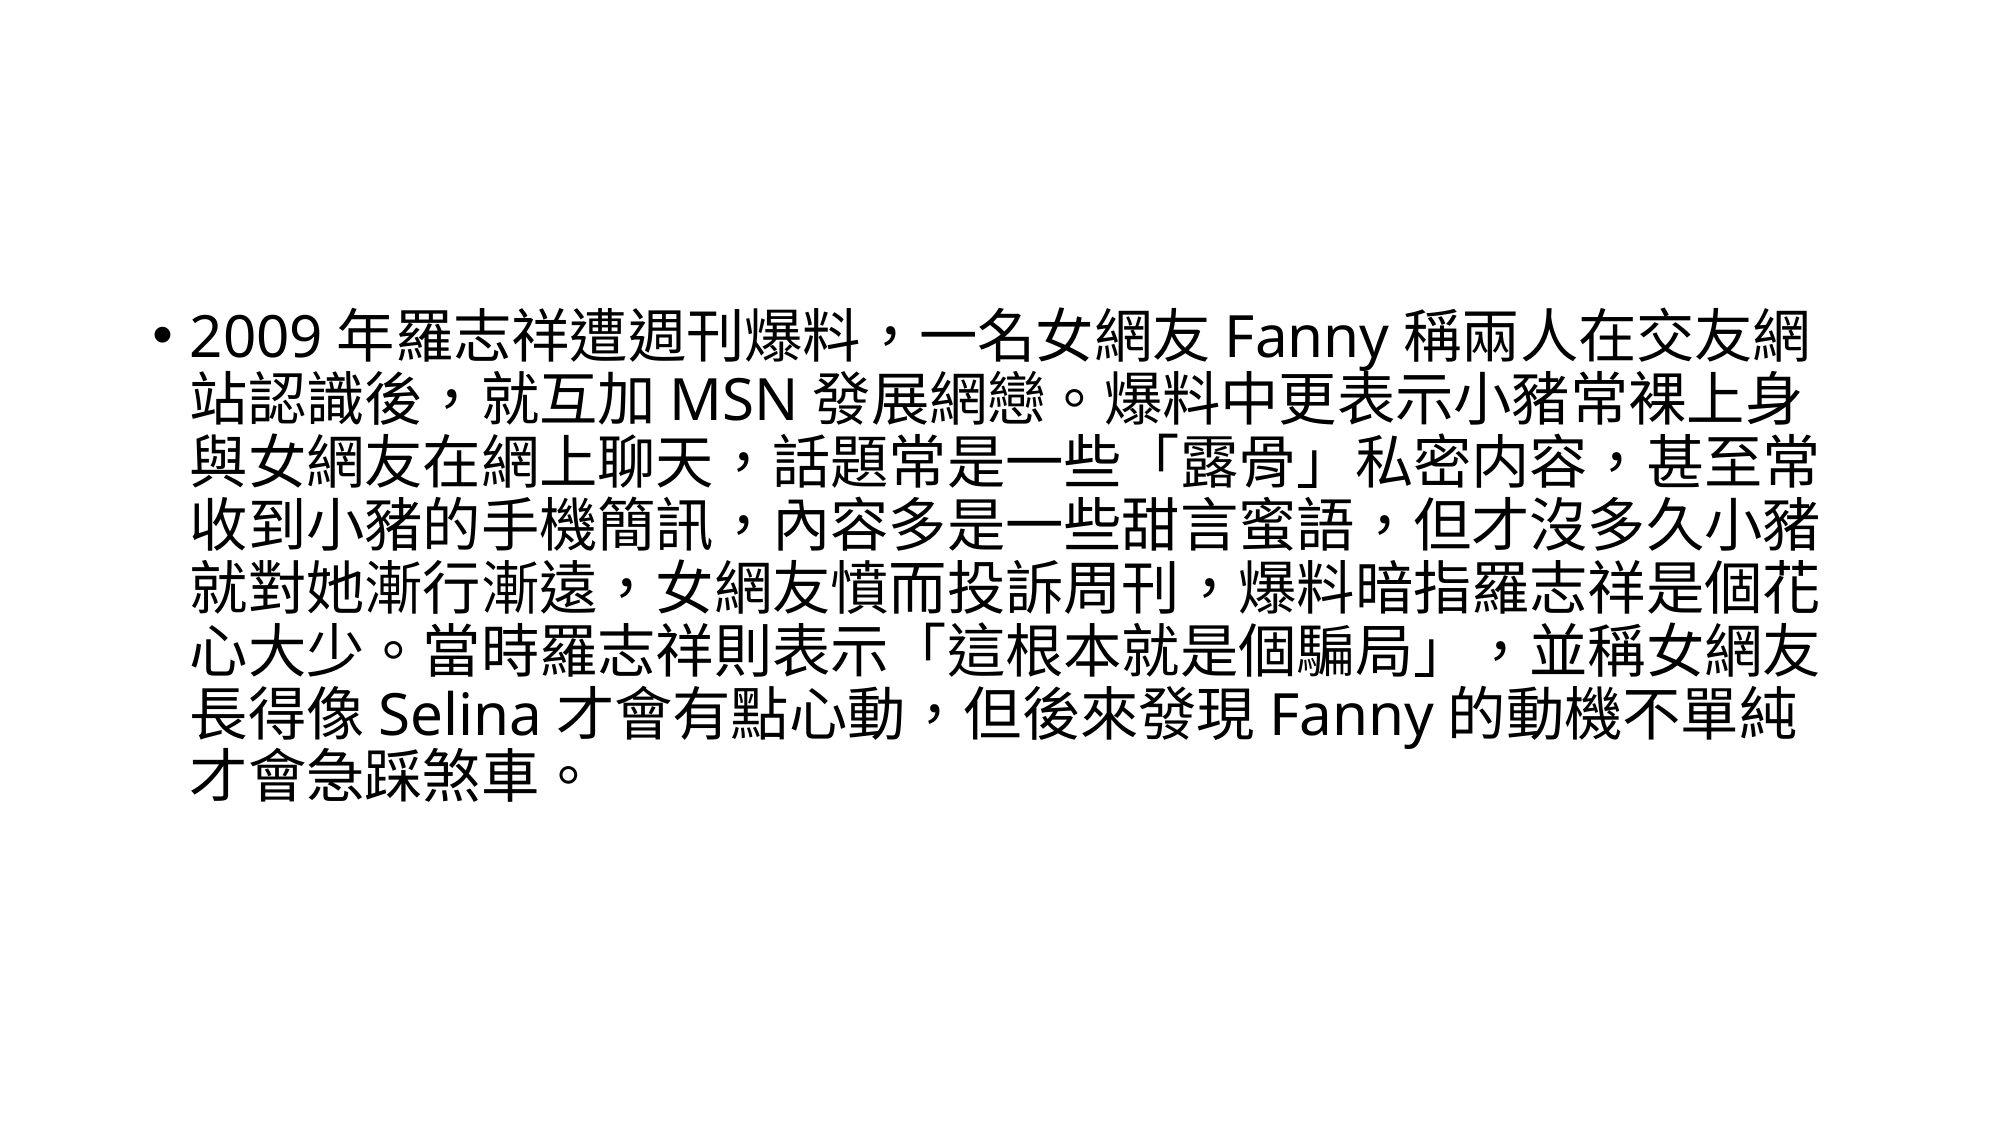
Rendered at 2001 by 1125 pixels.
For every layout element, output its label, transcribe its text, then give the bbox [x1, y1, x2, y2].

list 2009年羅志祥遭週刊爆料，一名女網友Fanny稱兩人在交友網站認識後，就互加MSN發展網戀。爆料中更表示小豬常裸上身與女網友在網上聊天，話題常是一些「露骨」私密内容，甚至常收到小豬的手機簡訊，內容多是一些甜言蜜語，但才沒多久小豬就對她漸行漸遠，女網友憤而投訴周刊，爆料暗指羅志祥是個花心大少。當時羅志祥則表示「這根本就是個騙局」，並稱女網友長得像Selina才會有點心動，但後來發現Fanny的動機不單純才會急踩煞車。 [137, 299, 1863, 1014]
